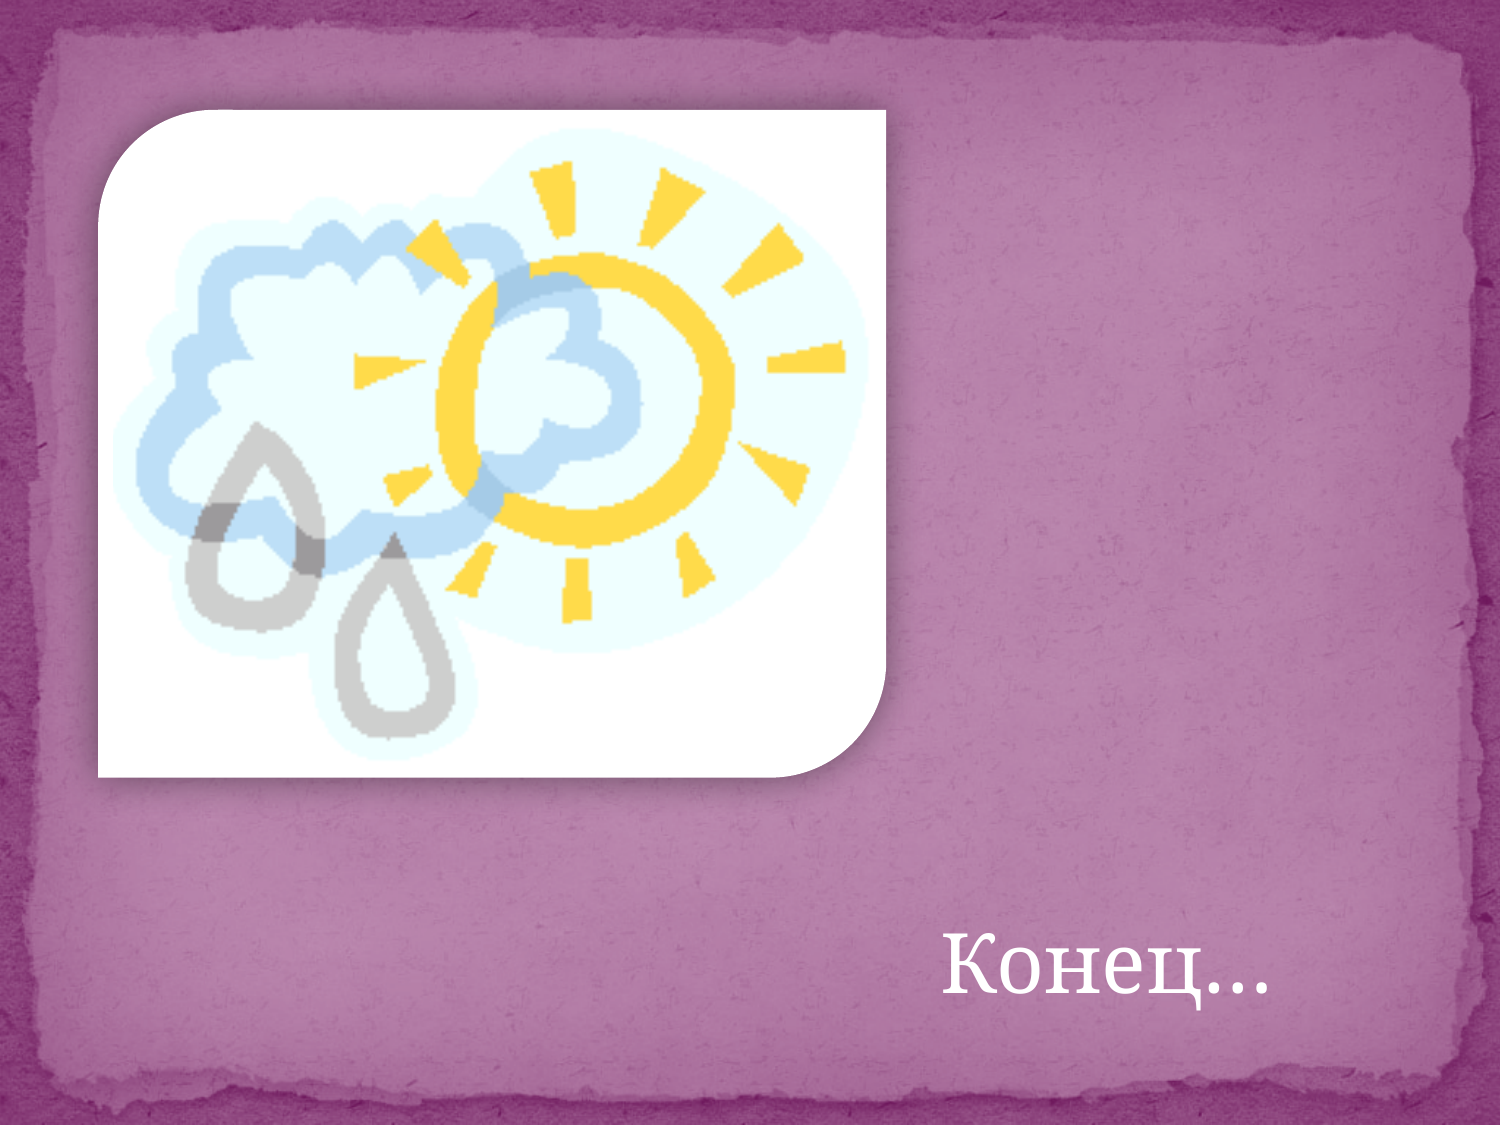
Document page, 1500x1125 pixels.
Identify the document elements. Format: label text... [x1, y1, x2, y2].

text_box Конец… [925, 902, 1395, 1018]
picture [107, 119, 878, 770]
